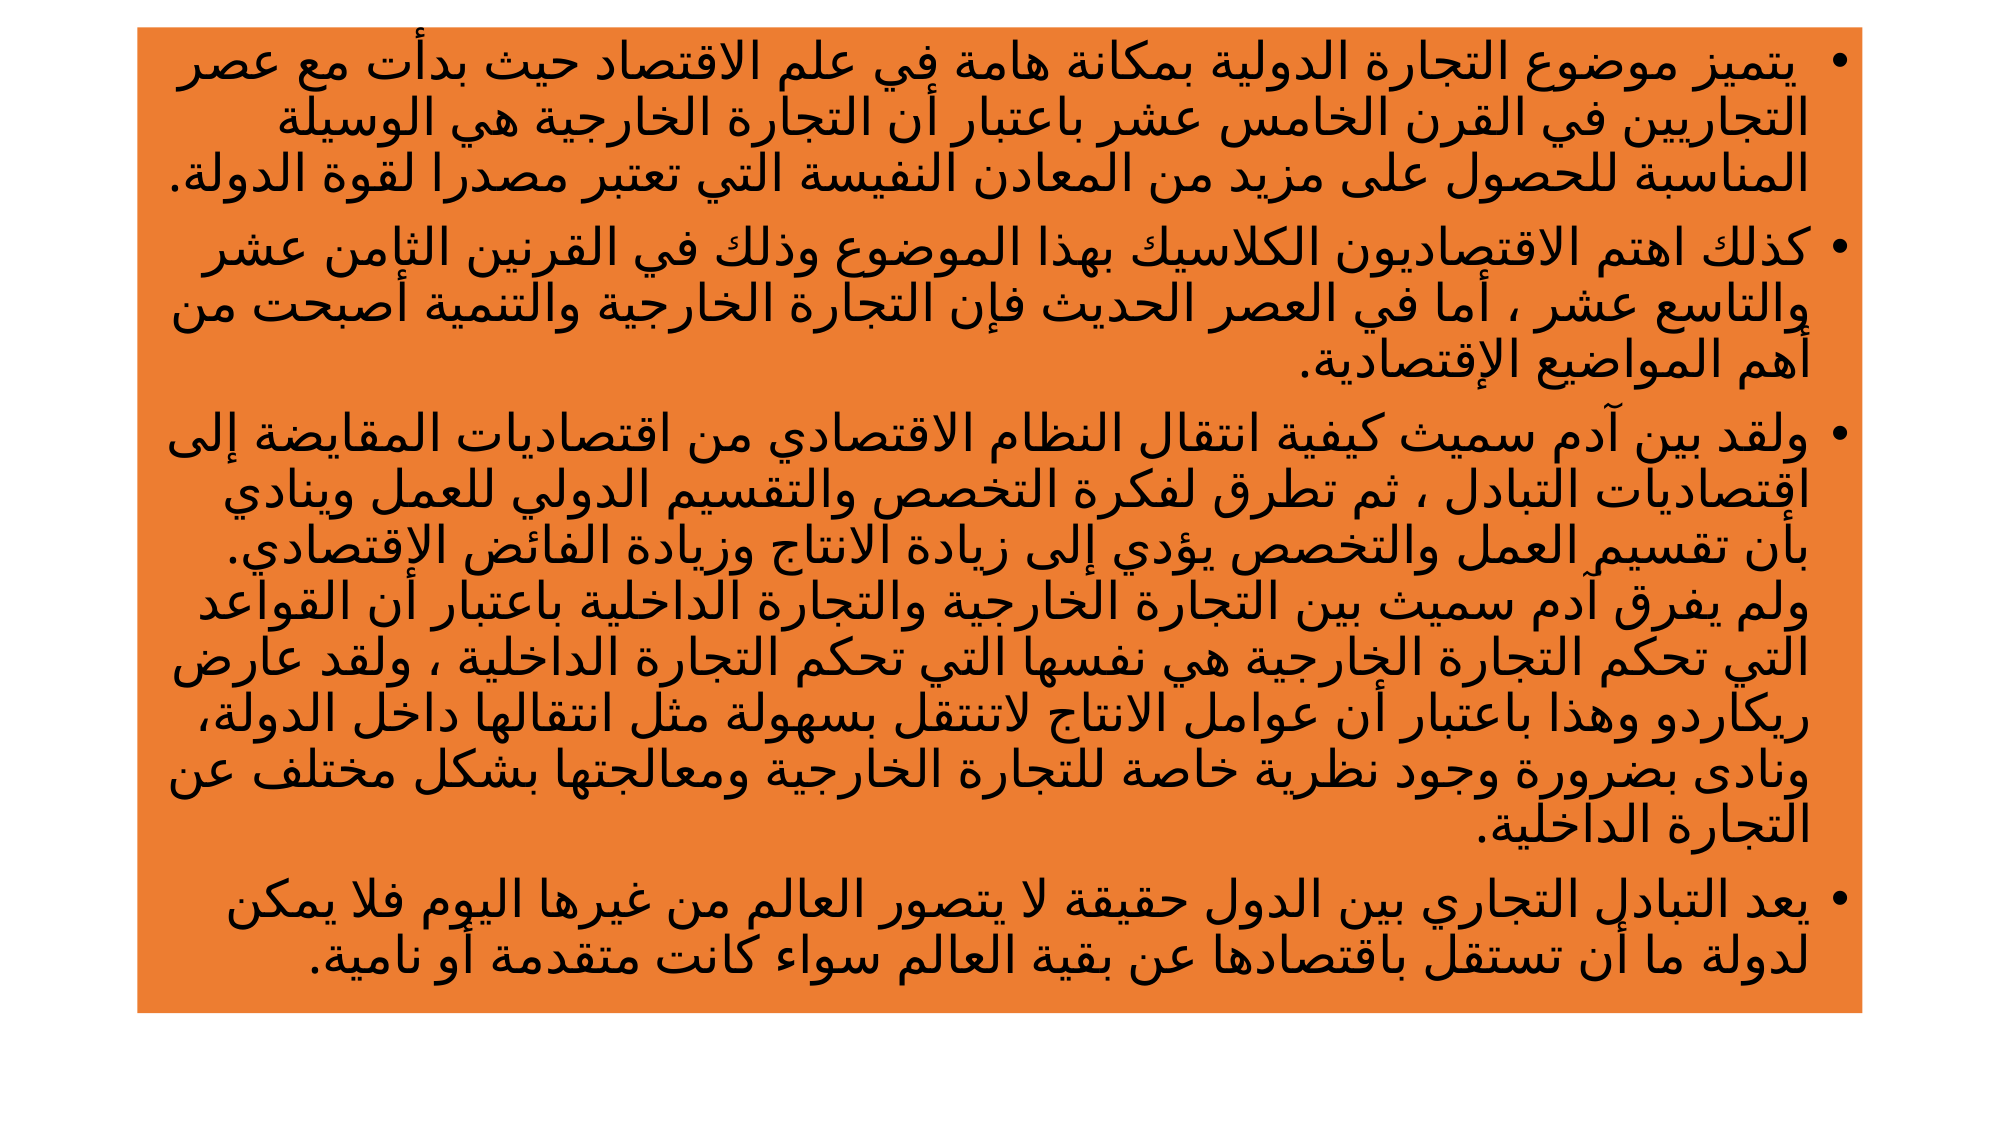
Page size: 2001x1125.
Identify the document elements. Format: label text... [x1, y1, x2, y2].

list يتميز موضوع التجارة الدولية بمكانة هامة في علم الاقتصاد حيث بدأت مع عصر التجاريين في القرن الخامس عشر باعتبار أن التجارة الخارجية هي الوسيلة المناسبة للحصول على مزيد من المعادن النفيسة التي تعتبر مصدرا لقوة الدولة. كذلك اهتم الاقتصاديون الكلاسيك بهذا الموضوع وذلك في القرنين الثامن عشر والتاسع عشر ، أما في العصر الحديث فإن التجارة الخارجية والتنمية أصبحت من أهم المواضيع الإقتصادية. ولقد بين آدم سميث كيفية انتقال النظام الاقتصادي من اقتصاديات المقايضة إلى اقتصاديات التبادل ، ثم تطرق لفكرة التخصص والتقسيم الدولي للعمل وينادي بأن تقسيم العمل والتخصص يؤدي إلى زيادة الانتاج وزيادة الفائض الاقتصادي. ولم يفرق آدم سميث بين التجارة الخارجية والتجارة الداخلية باعتبار أن القواعد التي تحكم التجارة الخارجية هي نفسها التي تحكم التجارة الداخلية ، ولقد عارض ريكاردو وهذا باعتبار أن عوامل الانتاج لاتنتقل بسهولة مثل انتقالها داخل الدولة، ونادى بضرورة وجود نظرية خاصة للتجارة الخارجية ومعالجتها بشكل مختلف عن التجارة الداخلية. يعد التبادل التجاري بين الدول حقيقة لا يتصور العالم من غيرها اليوم فلا يمكن لدولة ما أن تستقل باقتصادها عن بقية العالم سواء كانت متقدمة أو نامية. [137, 27, 1863, 1014]
